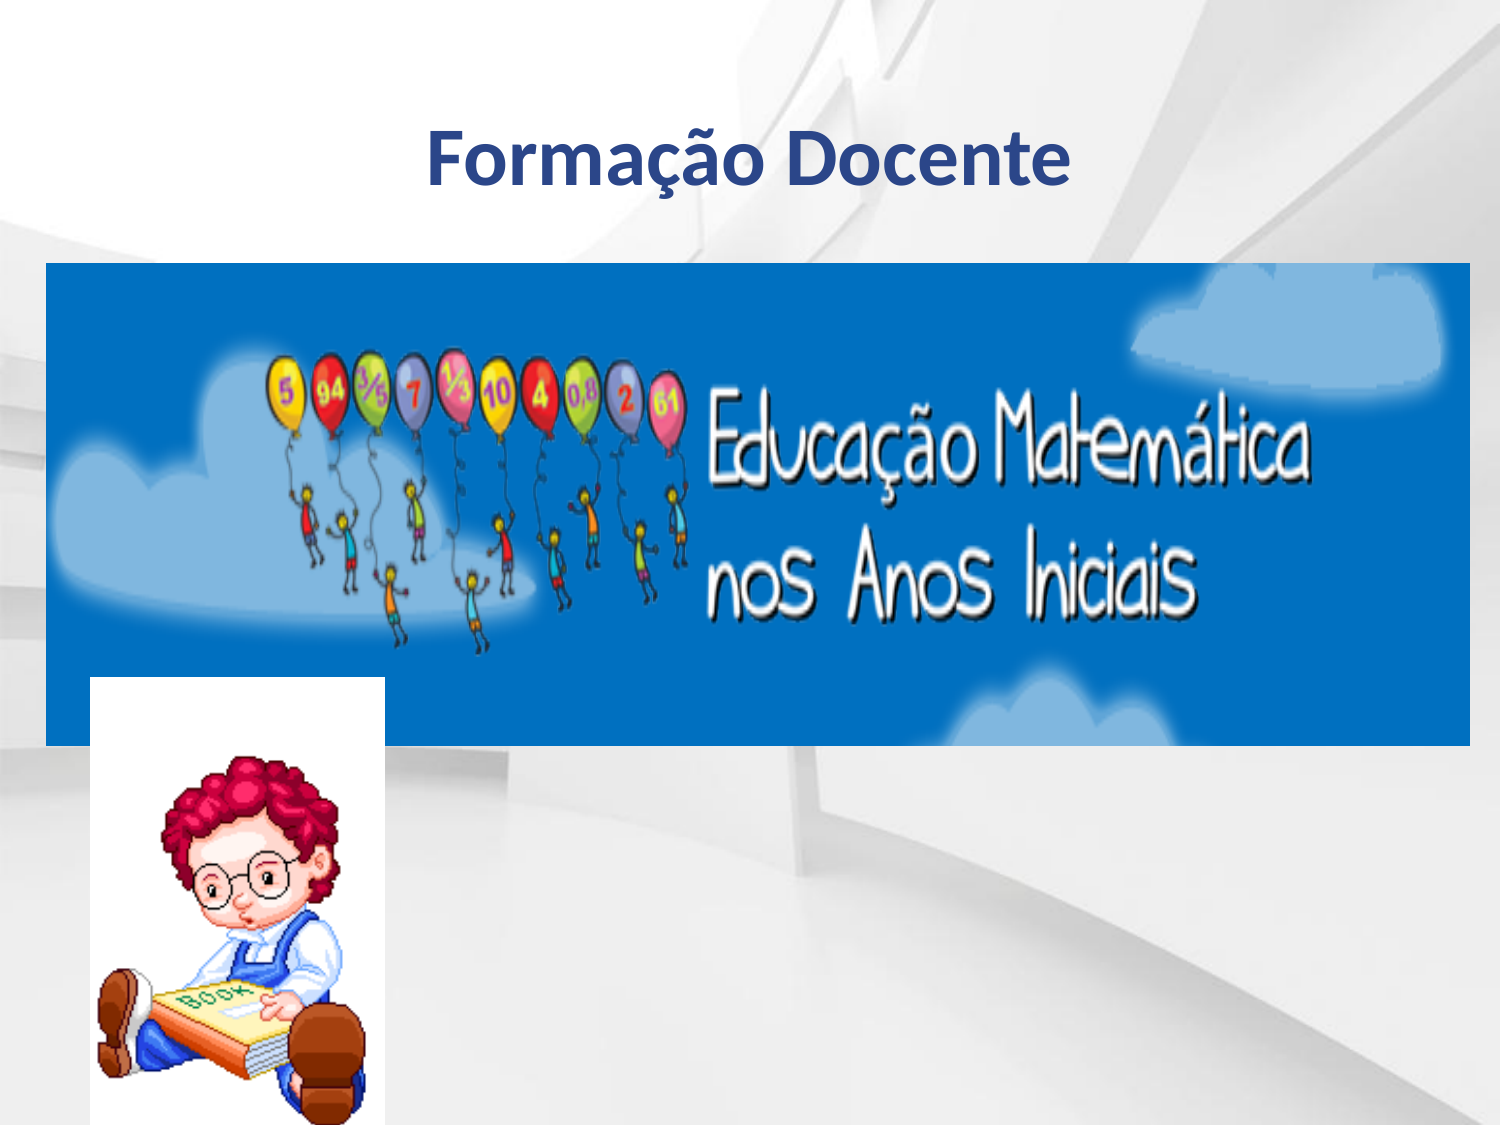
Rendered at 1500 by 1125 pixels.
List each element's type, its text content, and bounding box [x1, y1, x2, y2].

picture [0, 0, 1500, 1125]
text_box Formação Docente [39, 95, 1461, 210]
